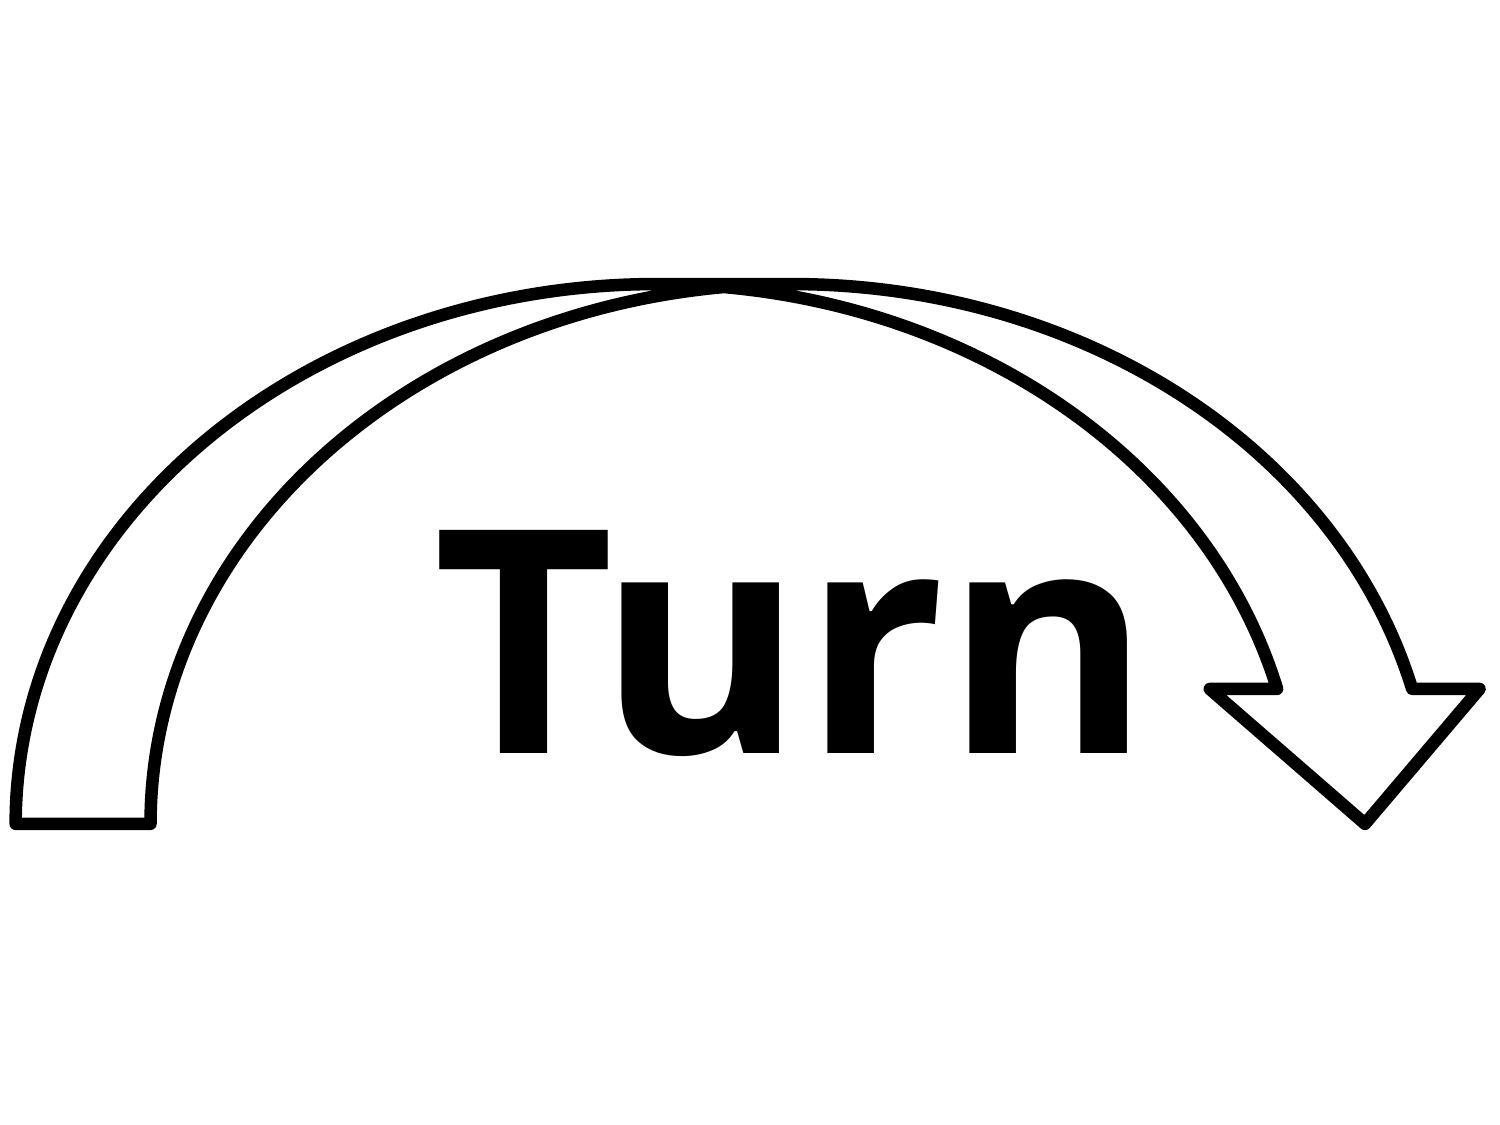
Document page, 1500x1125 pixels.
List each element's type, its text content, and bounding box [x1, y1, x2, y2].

text_box Turn [15, 284, 1480, 824]
